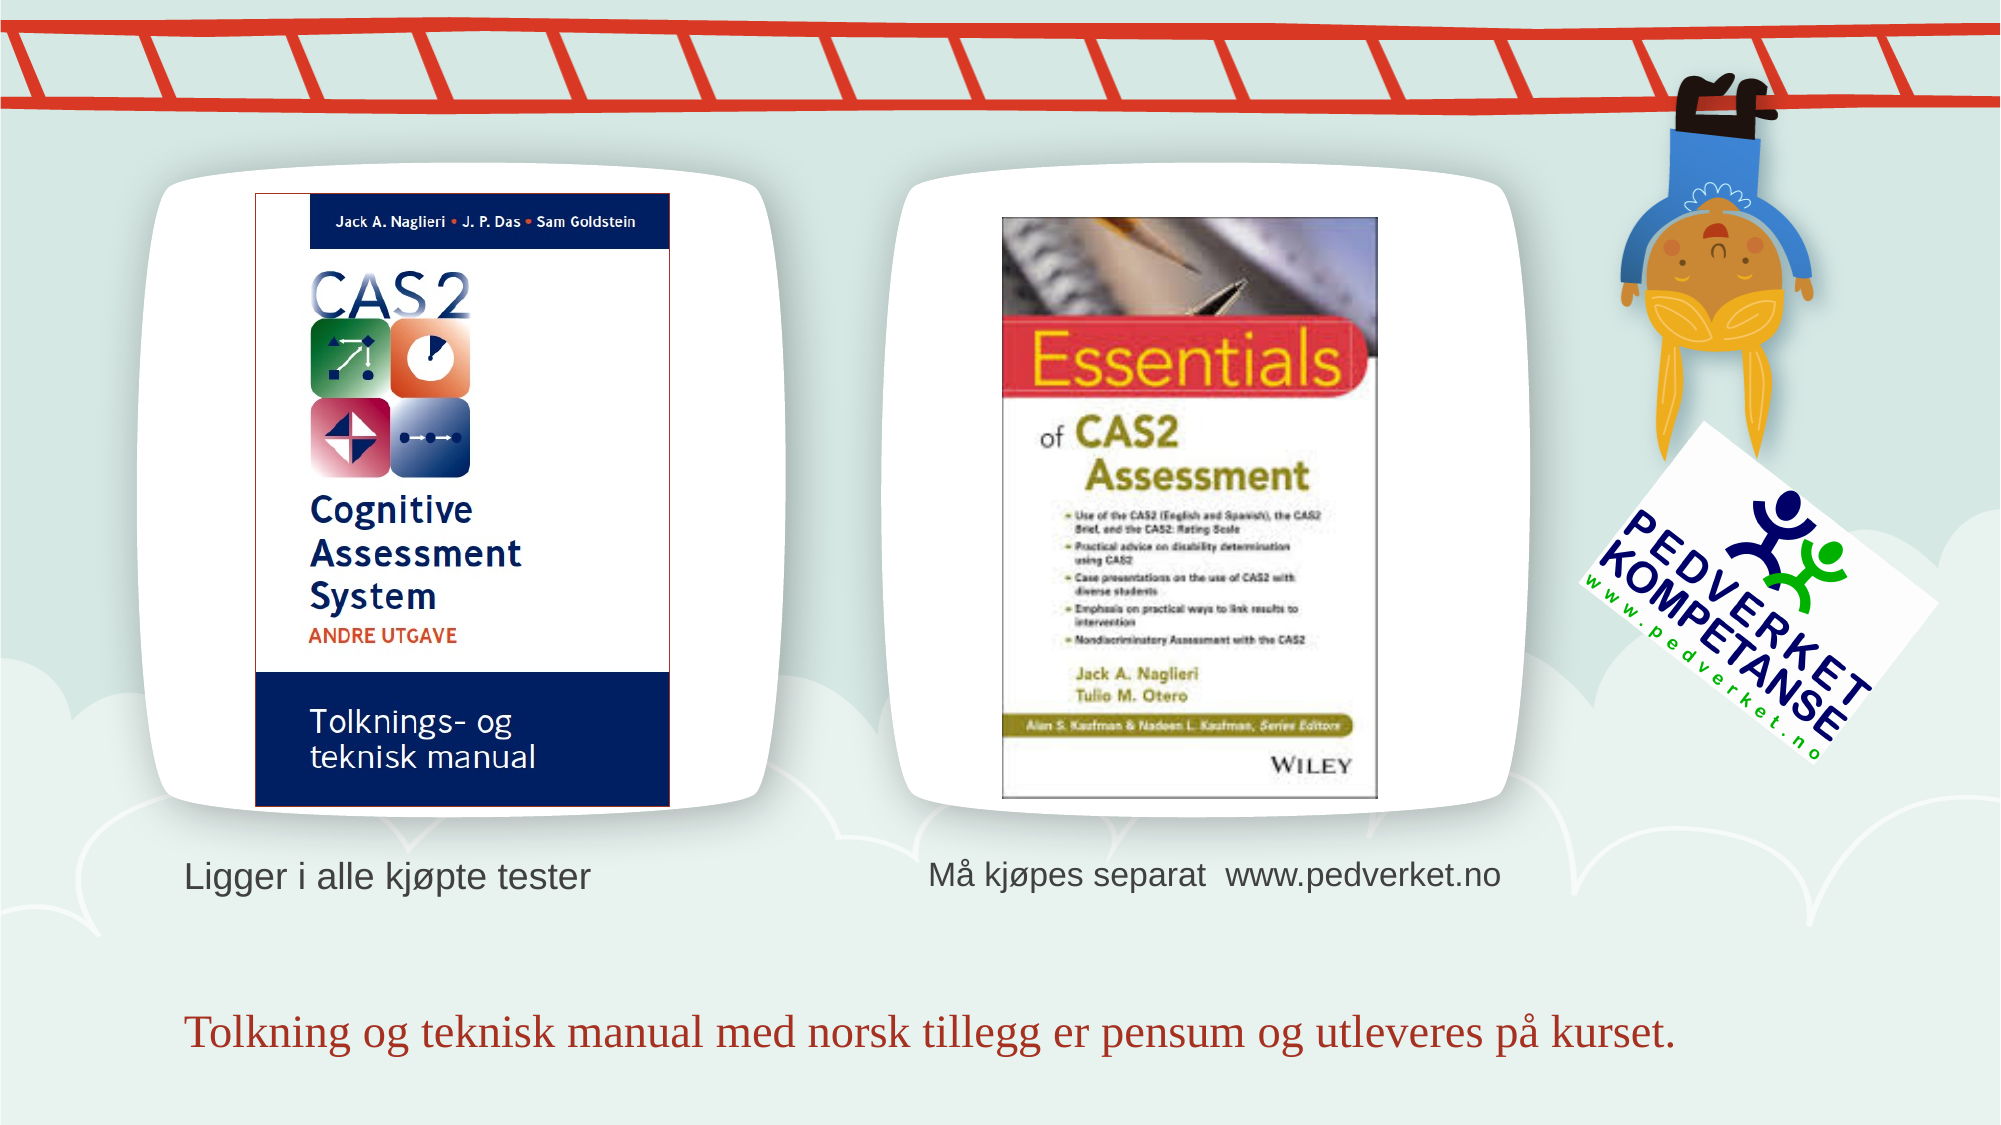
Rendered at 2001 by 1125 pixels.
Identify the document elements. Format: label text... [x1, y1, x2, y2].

picture [0, 0, 2001, 1125]
list Må kjøpes separat www.pedverket.no [913, 849, 1567, 931]
title Tolkning og teknisk manual med norsk tillegg er pensum og utleveres på kurset. [168, 950, 1697, 1066]
list Ligger i alle kjøpte tester [168, 849, 754, 931]
